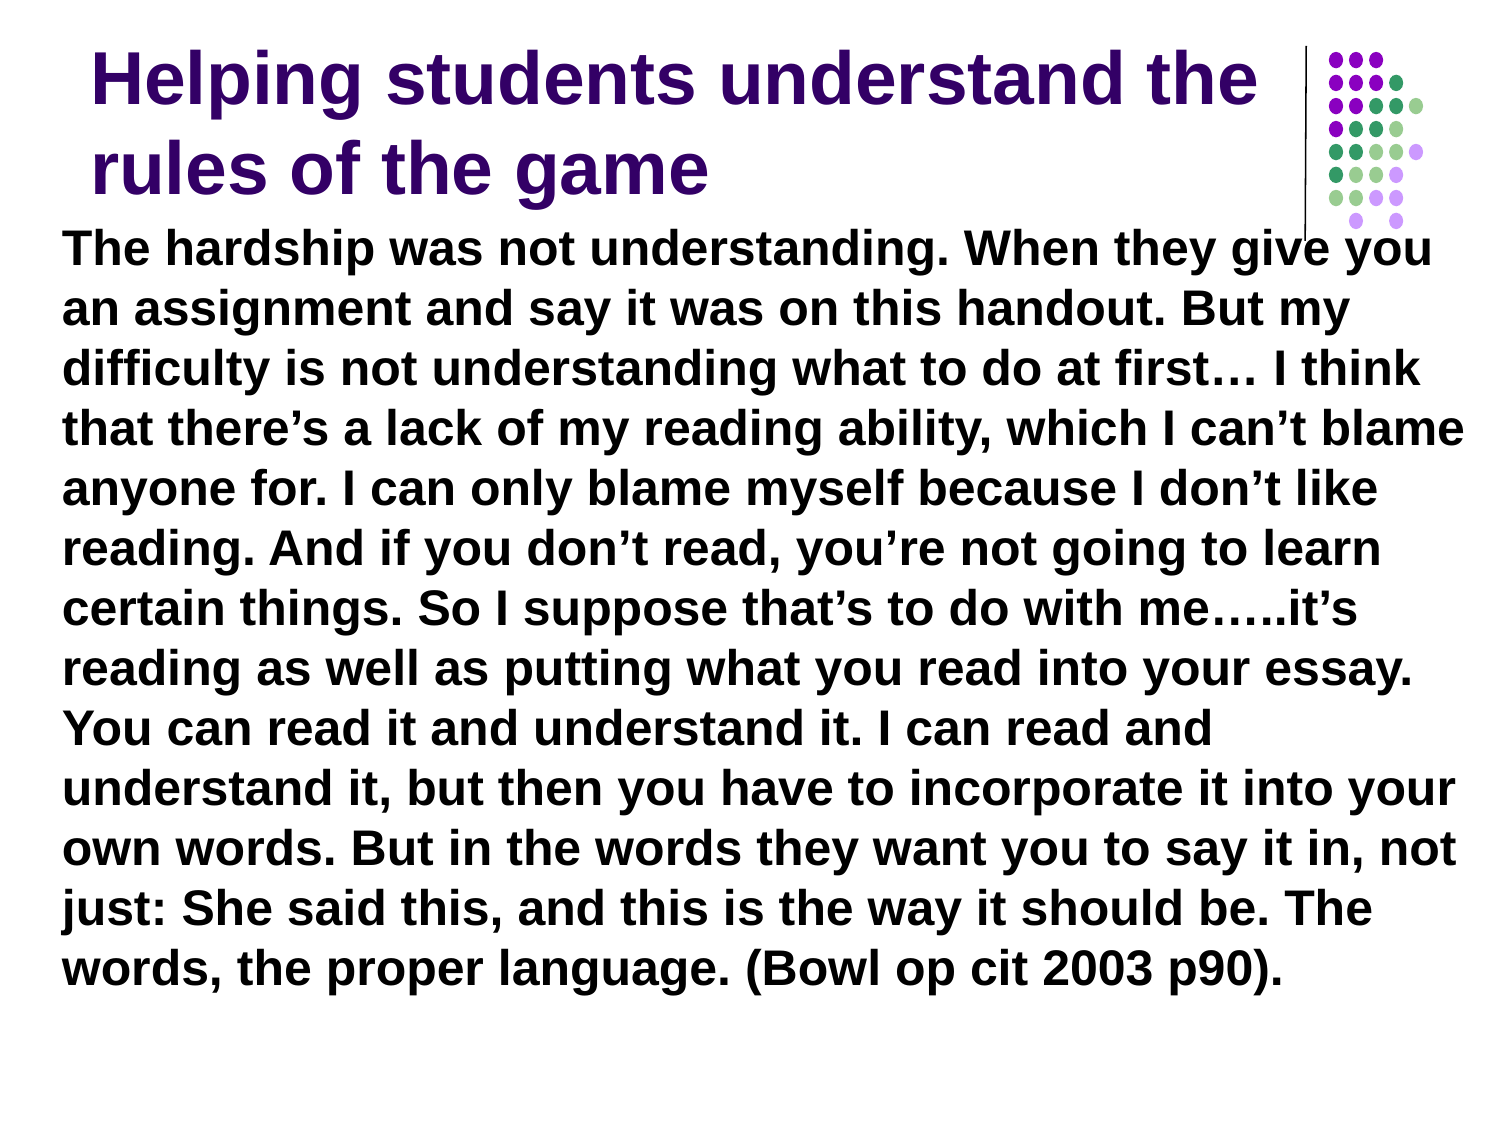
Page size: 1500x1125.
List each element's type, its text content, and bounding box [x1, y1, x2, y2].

list The hardship was not understanding. When they give you an assignment and say it was on this handout. But my difficulty is not understanding what to do at first… I think that there’s a lack of my reading ability, which I can’t blame anyone for. I can only blame myself because I don’t like reading. And if you don’t read, you’re not going to learn certain things. So I suppose that’s to do with me…..it’s reading as well as putting what you read into your essay. You can read it and understand it. I can read and understand it, but then you have to incorporate it into your own words. But in the words they want you to say it in, not just: She said this, and this is the way it should be. The words, the proper language. (Bowl op cit 2003 p90). [46, 207, 1500, 1039]
title Helping students understand the rules of the game [74, 40, 1313, 207]
